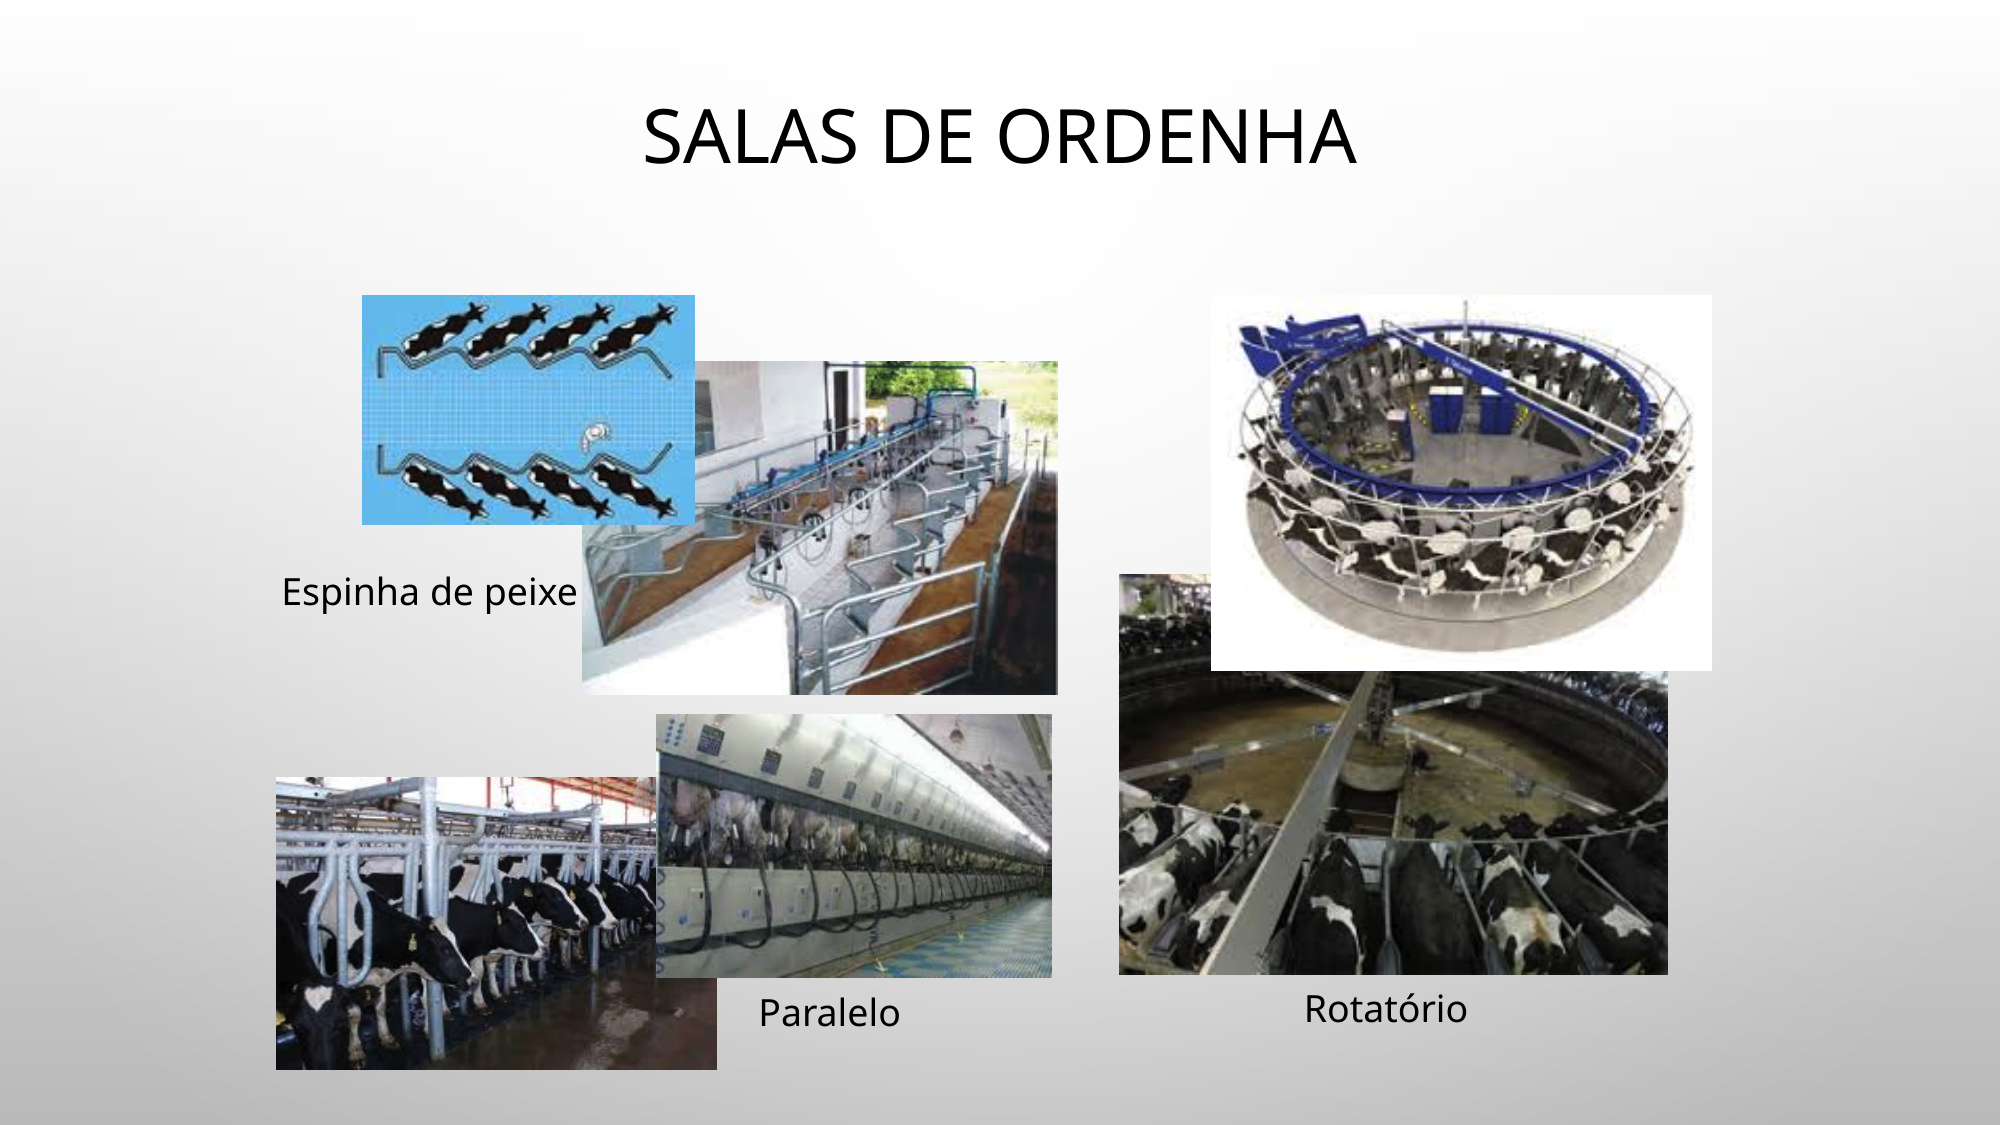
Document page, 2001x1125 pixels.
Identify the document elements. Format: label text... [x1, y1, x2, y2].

text_box Paralelo [743, 981, 1179, 1042]
picture [0, 0, 2000, 1125]
text_box Espinha de peixe [266, 560, 576, 620]
text_box Rotatório [1289, 977, 1725, 1038]
title Salas de ordenha [149, 8, 1851, 271]
